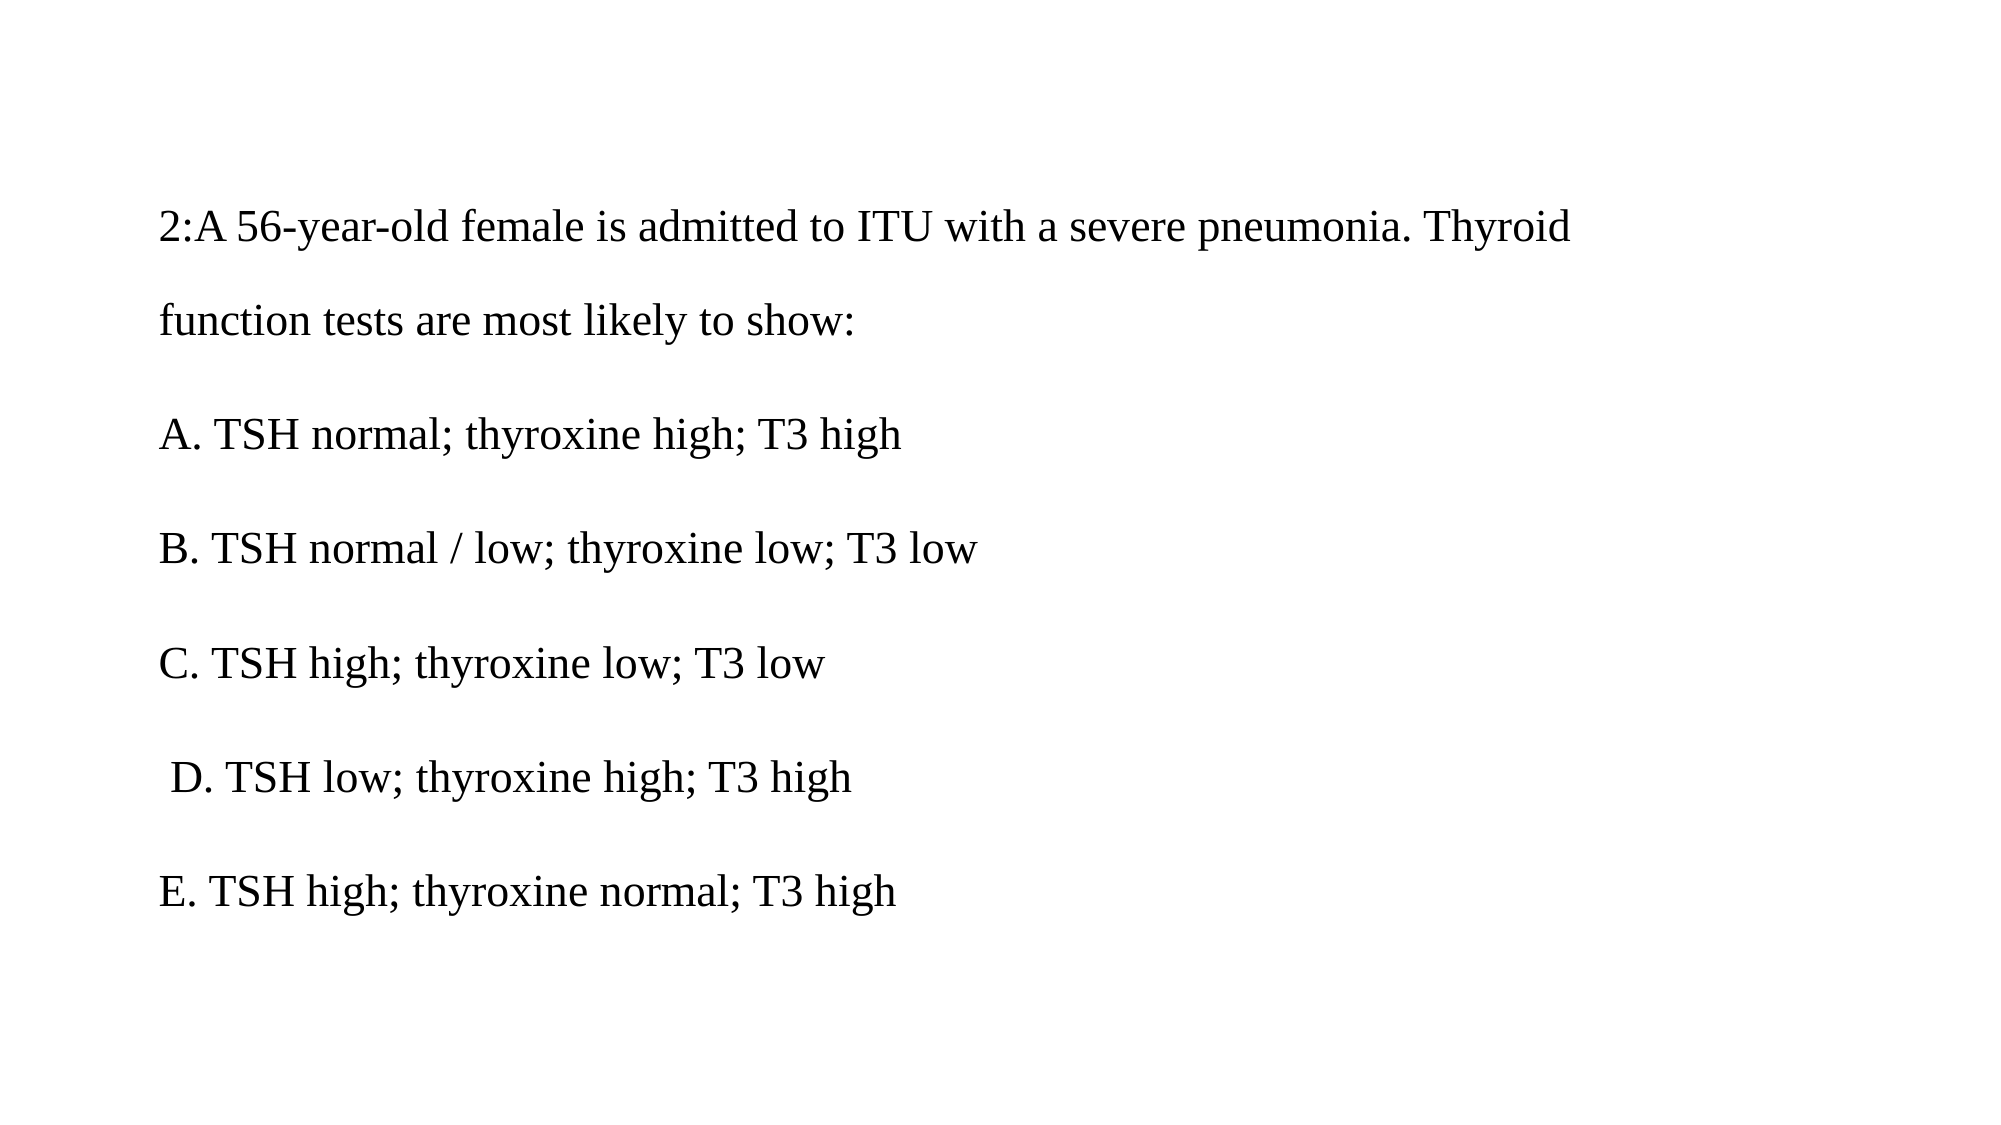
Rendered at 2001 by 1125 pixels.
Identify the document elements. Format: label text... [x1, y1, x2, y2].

title [137, 59, 1863, 278]
list 2:A 56-year-old female is admitted to ITU with a severe pneumonia. Thyroid function tests are most likely to show: A. TSH normal; thyroxine high; T3 high B. TSH normal / low; thyroxine low; T3 low C. TSH high; thyroxine low; T3 low D. TSH low; thyroxine high; T3 high E. TSH high; thyroxine normal; T3 high [143, 150, 1612, 839]
